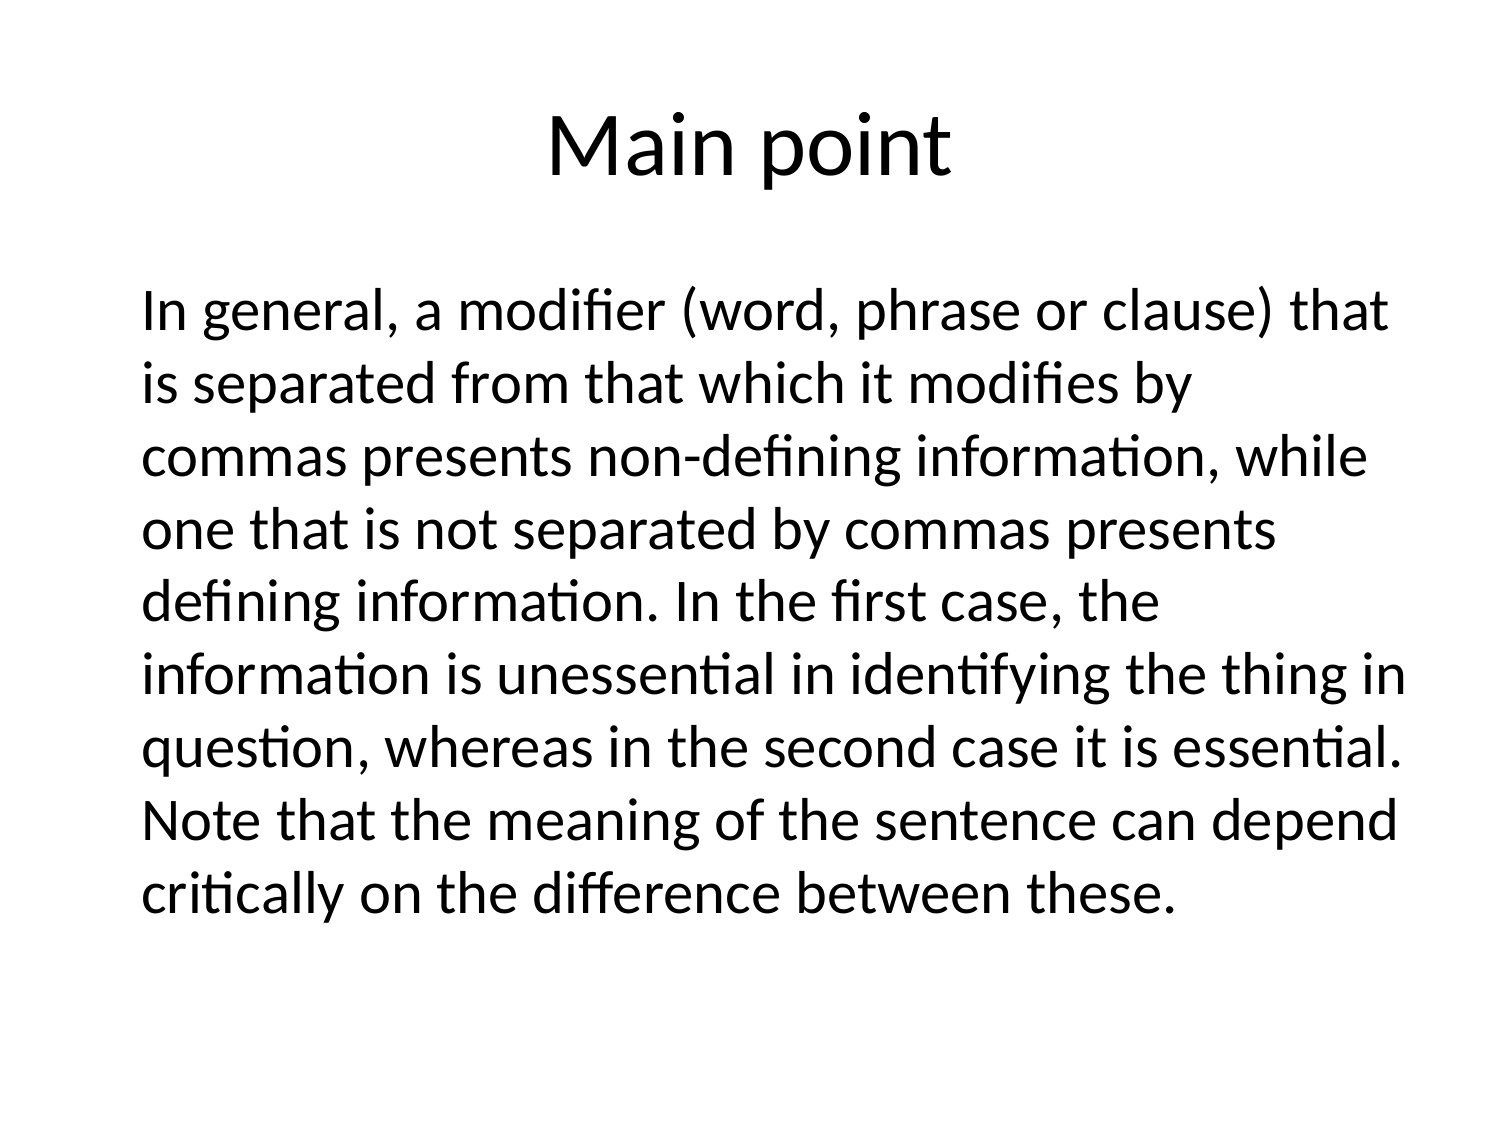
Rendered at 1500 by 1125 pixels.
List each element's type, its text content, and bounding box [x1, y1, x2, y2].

list In general, a modifier (word, phrase or clause) that is separated from that which it modifies by commas presents non-defining information, while one that is not separated by commas presents defining information. In the first case, the information is unessential in identifying the thing in question, whereas in the second case it is essential. Note that the meaning of the sentence can depend critically on the difference between these. [75, 262, 1425, 1005]
title Main point [75, 45, 1425, 233]
